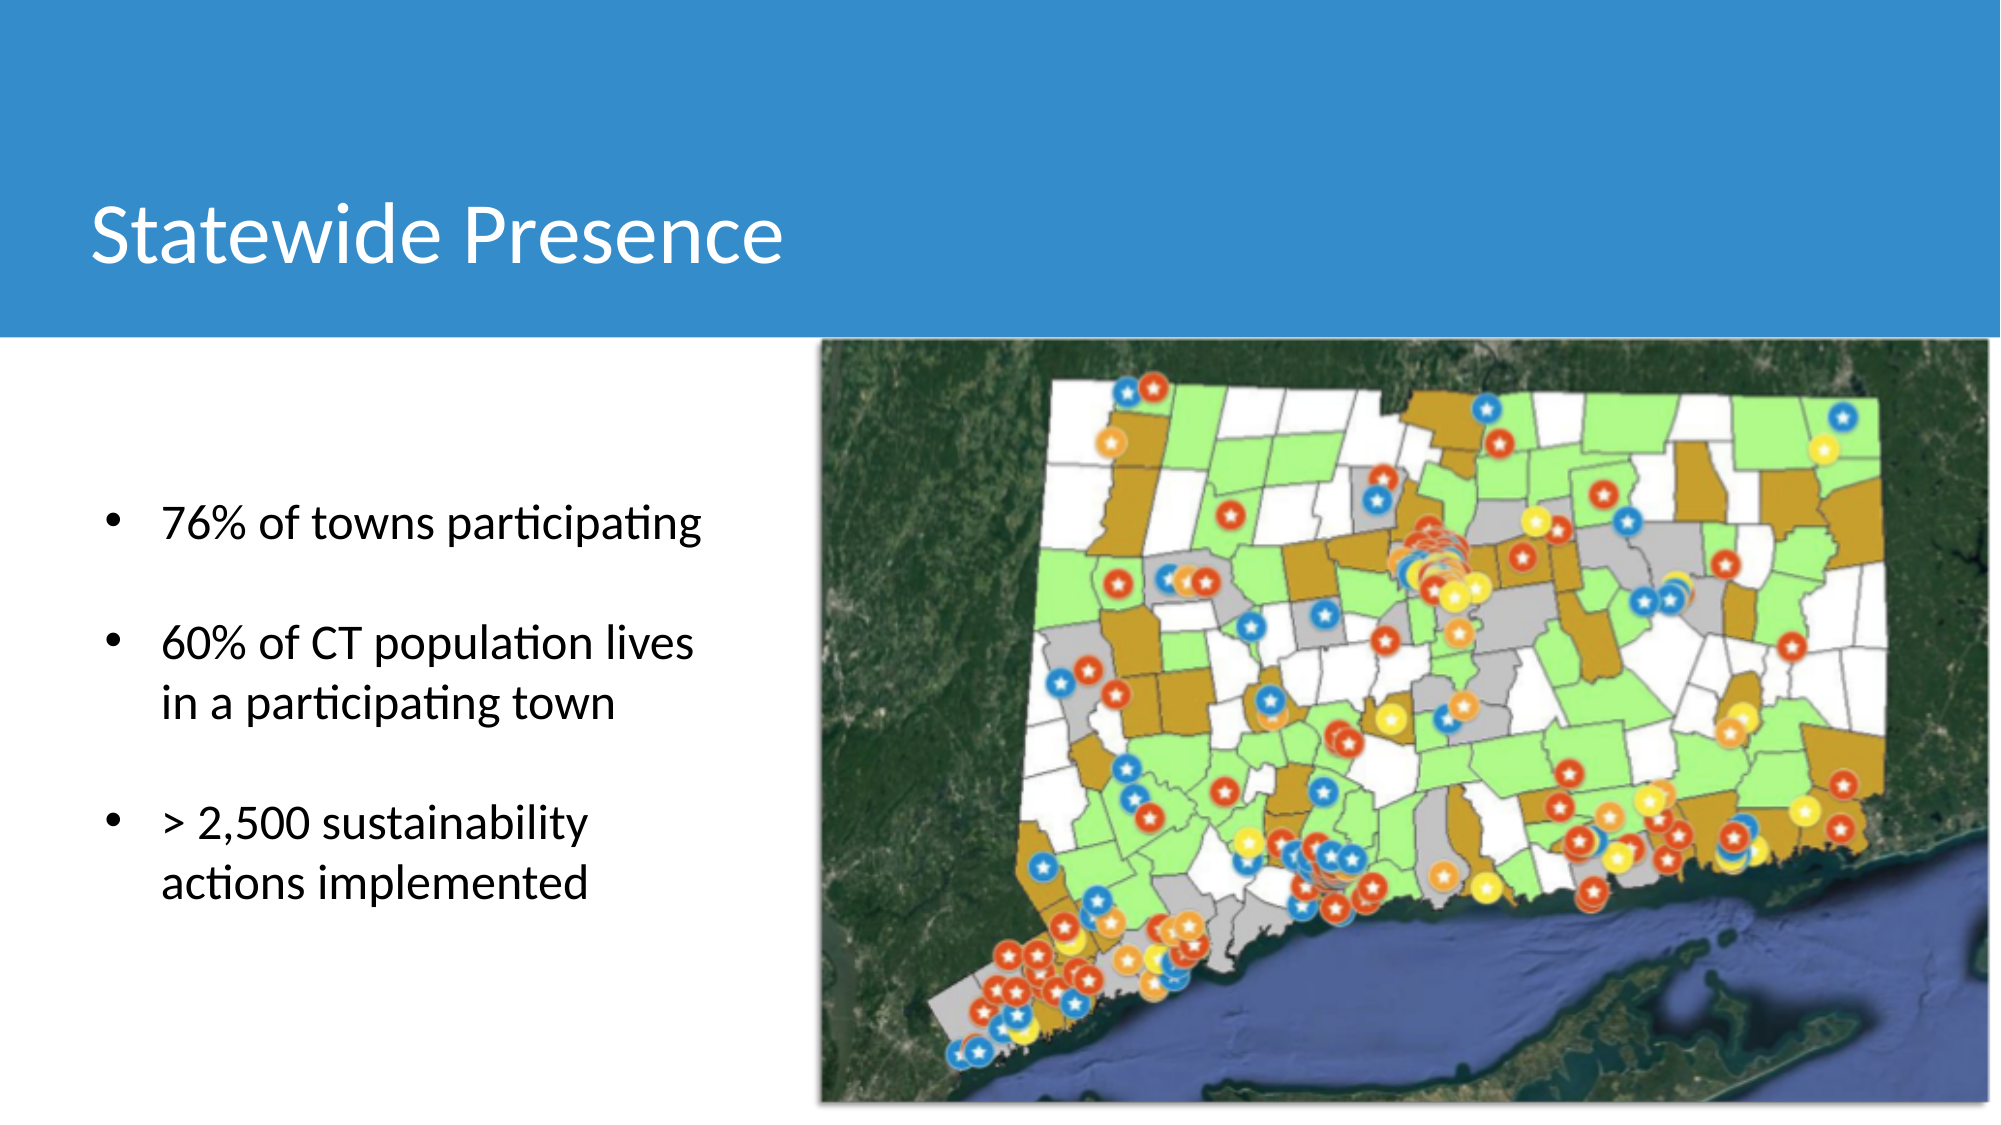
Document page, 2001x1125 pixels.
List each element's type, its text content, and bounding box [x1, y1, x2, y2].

picture [809, 335, 1994, 1116]
list Statewide Presence [90, 187, 1590, 336]
text_box 76% of towns participating 60% of CT population lives in a participating town > 2,500 sustainability actions implemented [89, 481, 746, 917]
